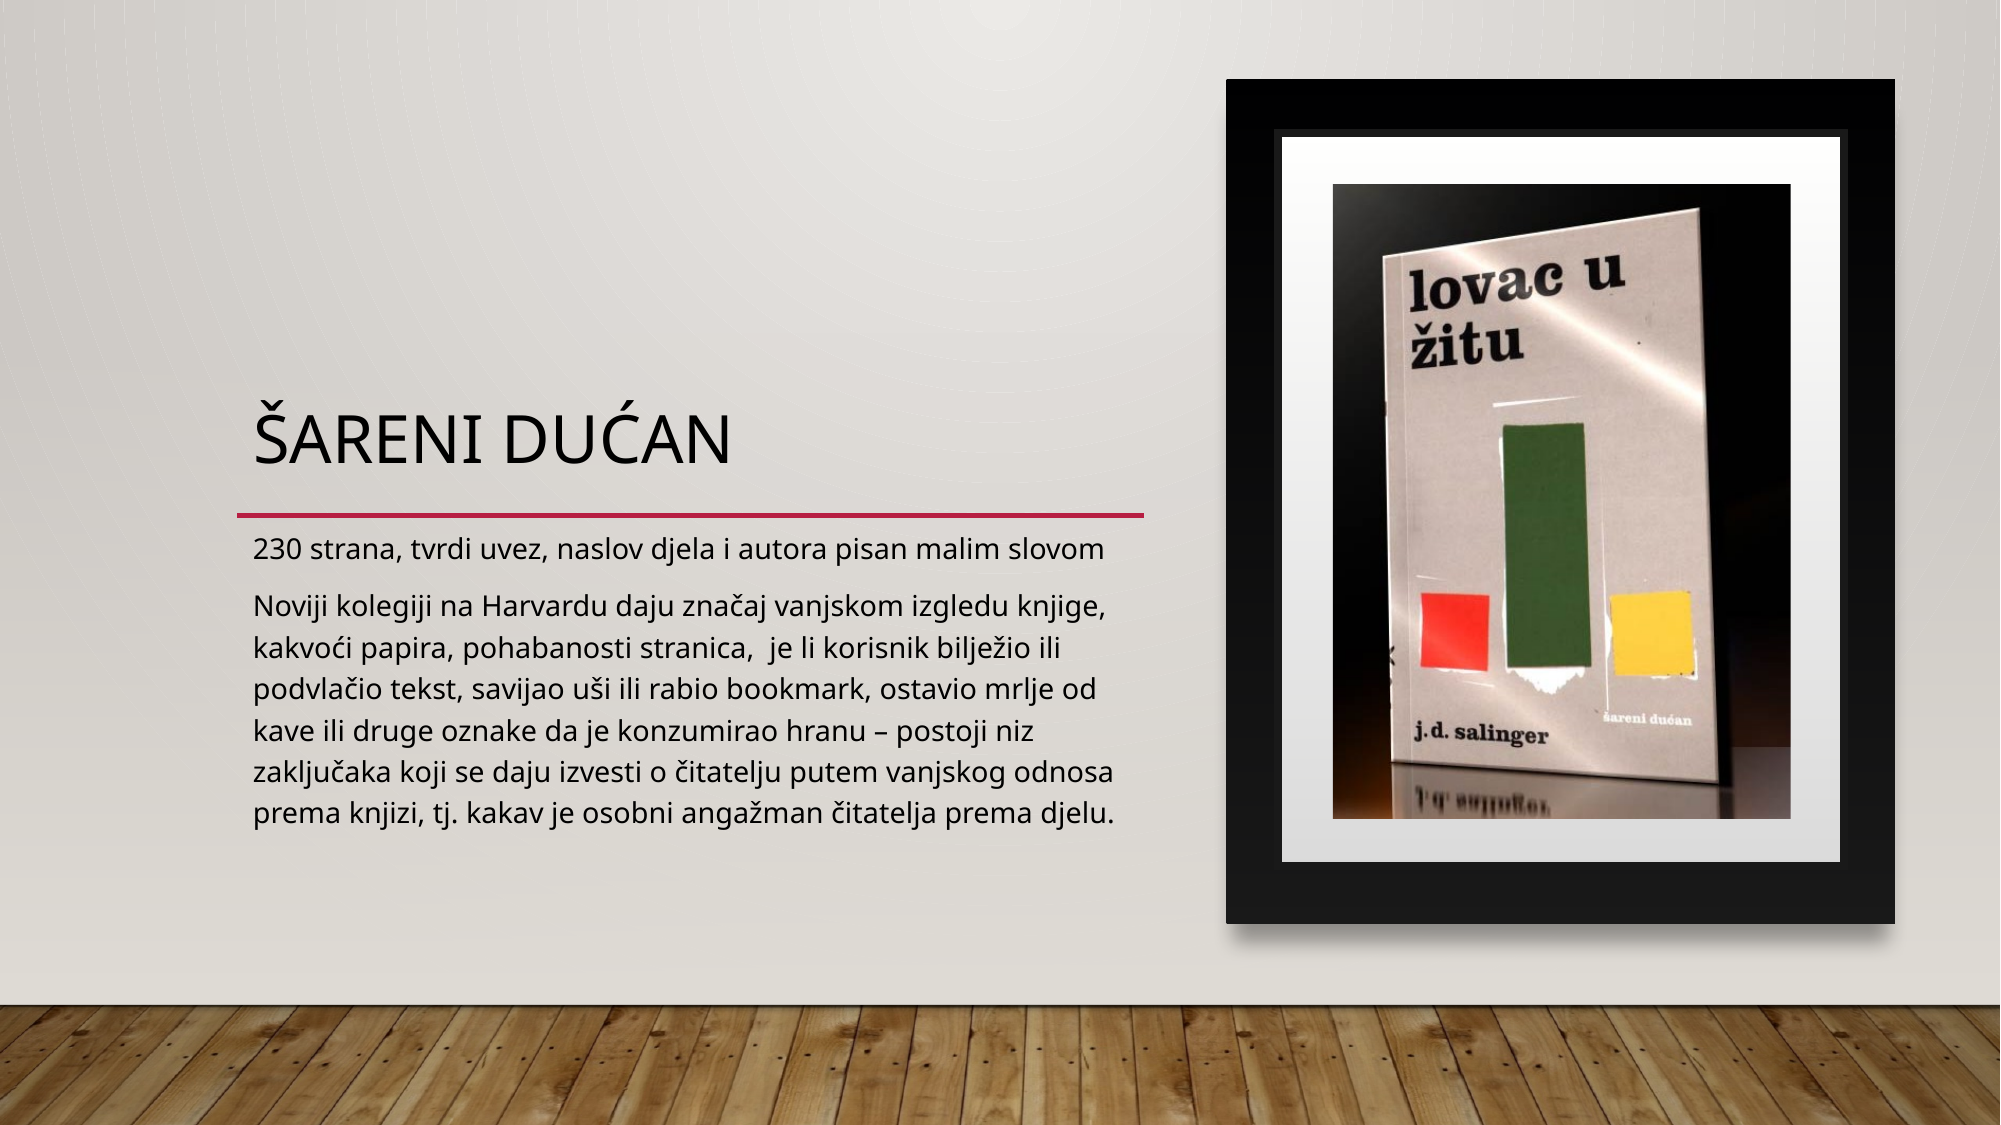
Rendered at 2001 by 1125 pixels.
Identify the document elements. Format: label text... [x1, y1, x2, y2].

picture [0, 1005, 2000, 1125]
picture [1332, 183, 1791, 819]
title Šareni dućan [238, 185, 1146, 486]
list 230 strana, tvrdi uvez, naslov djela i autora pisan malim slovom Noviji kolegiji na Harvardu daju značaj vanjskom izgledu knjige, kakvoći papira, pohabanosti stranica, je li korisnik bilježio ili podvlačio tekst, savijao uši ili rabio bookmark, ostavio mrlje od kave ili druge oznake da je konzumirao hranu – postoji niz zaključaka koji se daju izvesti o čitatelju putem vanjskog odnosa prema knjizi, tj. kakav je osobni angažman čitatelja prema djelu. [237, 516, 1145, 845]
